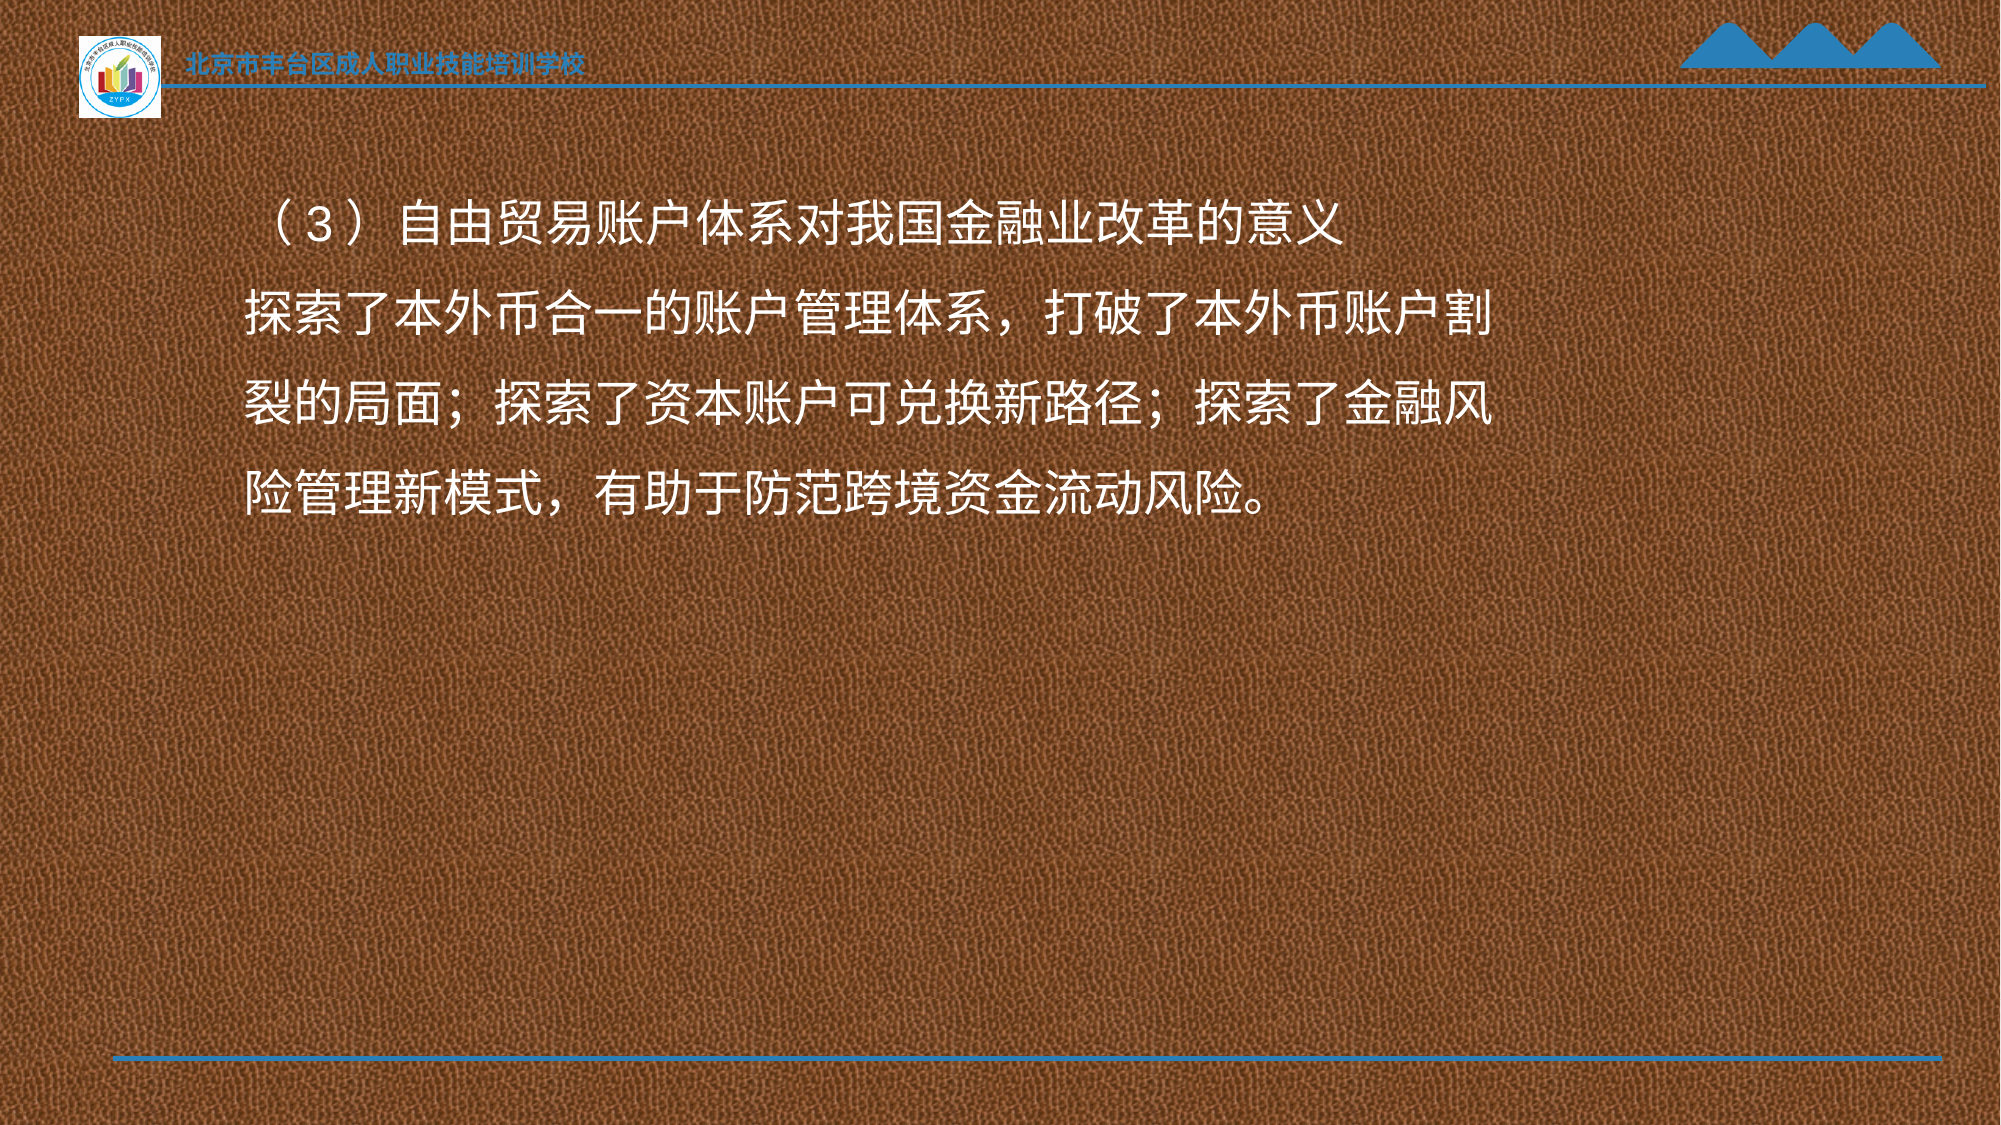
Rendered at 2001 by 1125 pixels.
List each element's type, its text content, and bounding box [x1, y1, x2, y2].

text_box [1677, 21, 1772, 70]
text_box （3）自由贸易账户体系对我国金融业改革的意义 探索了本外币合一的账户管理体系，打破了本外币账户割裂的局面；探索了资本账户可兑换新路径；探索了金融风险管理新模式，有助于防范跨境资金流动风险。 [228, 154, 1533, 620]
picture [0, 0, 2001, 1125]
text_box 北京市丰台区成人职业技能培训学校 [170, 40, 632, 85]
text_box [1840, 21, 1944, 70]
text_box [1763, 21, 1853, 70]
